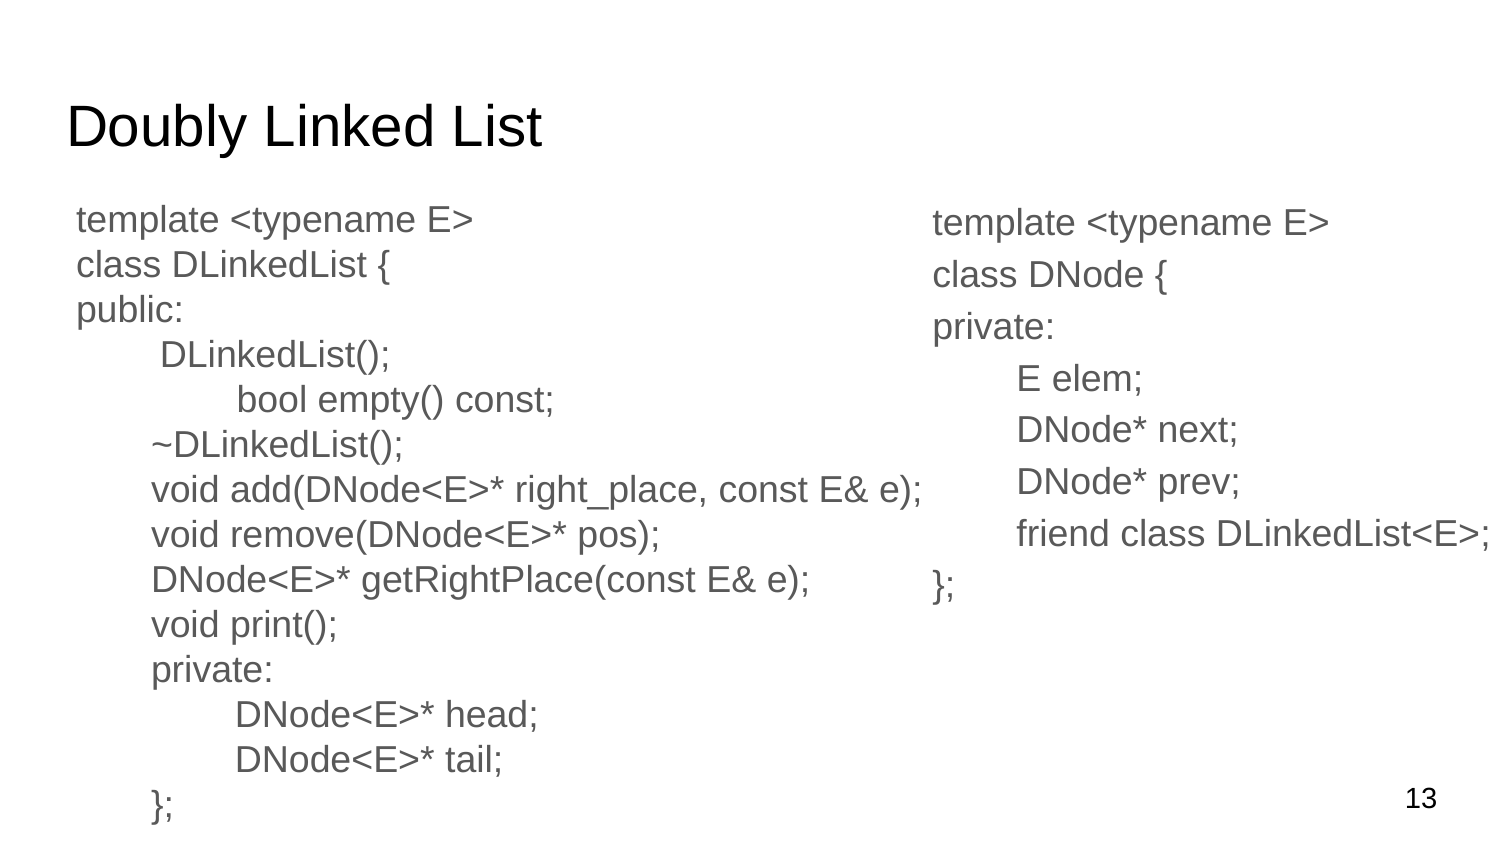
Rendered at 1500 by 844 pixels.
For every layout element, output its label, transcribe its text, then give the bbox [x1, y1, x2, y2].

slide_number ‹#› [1389, 764, 1480, 830]
title Doubly Linked List [51, 72, 1449, 167]
list template <typename E> class DNode { private: E elem; DNode* next; DNode* prev; friend class DLinkedList<E>; }; [917, 176, 1500, 737]
list template <typename E> class DLinkedList { public: DLinkedList(); bool empty() const; ~DLinkedList(); void add(DNode<E>* right_place, const E& e); void remove(DNode<E>* pos); DNode<E>* getRightPlace(const E& e); void print(); private: DNode<E>* head; DNode<E>* tail; }; [61, 179, 1334, 740]
